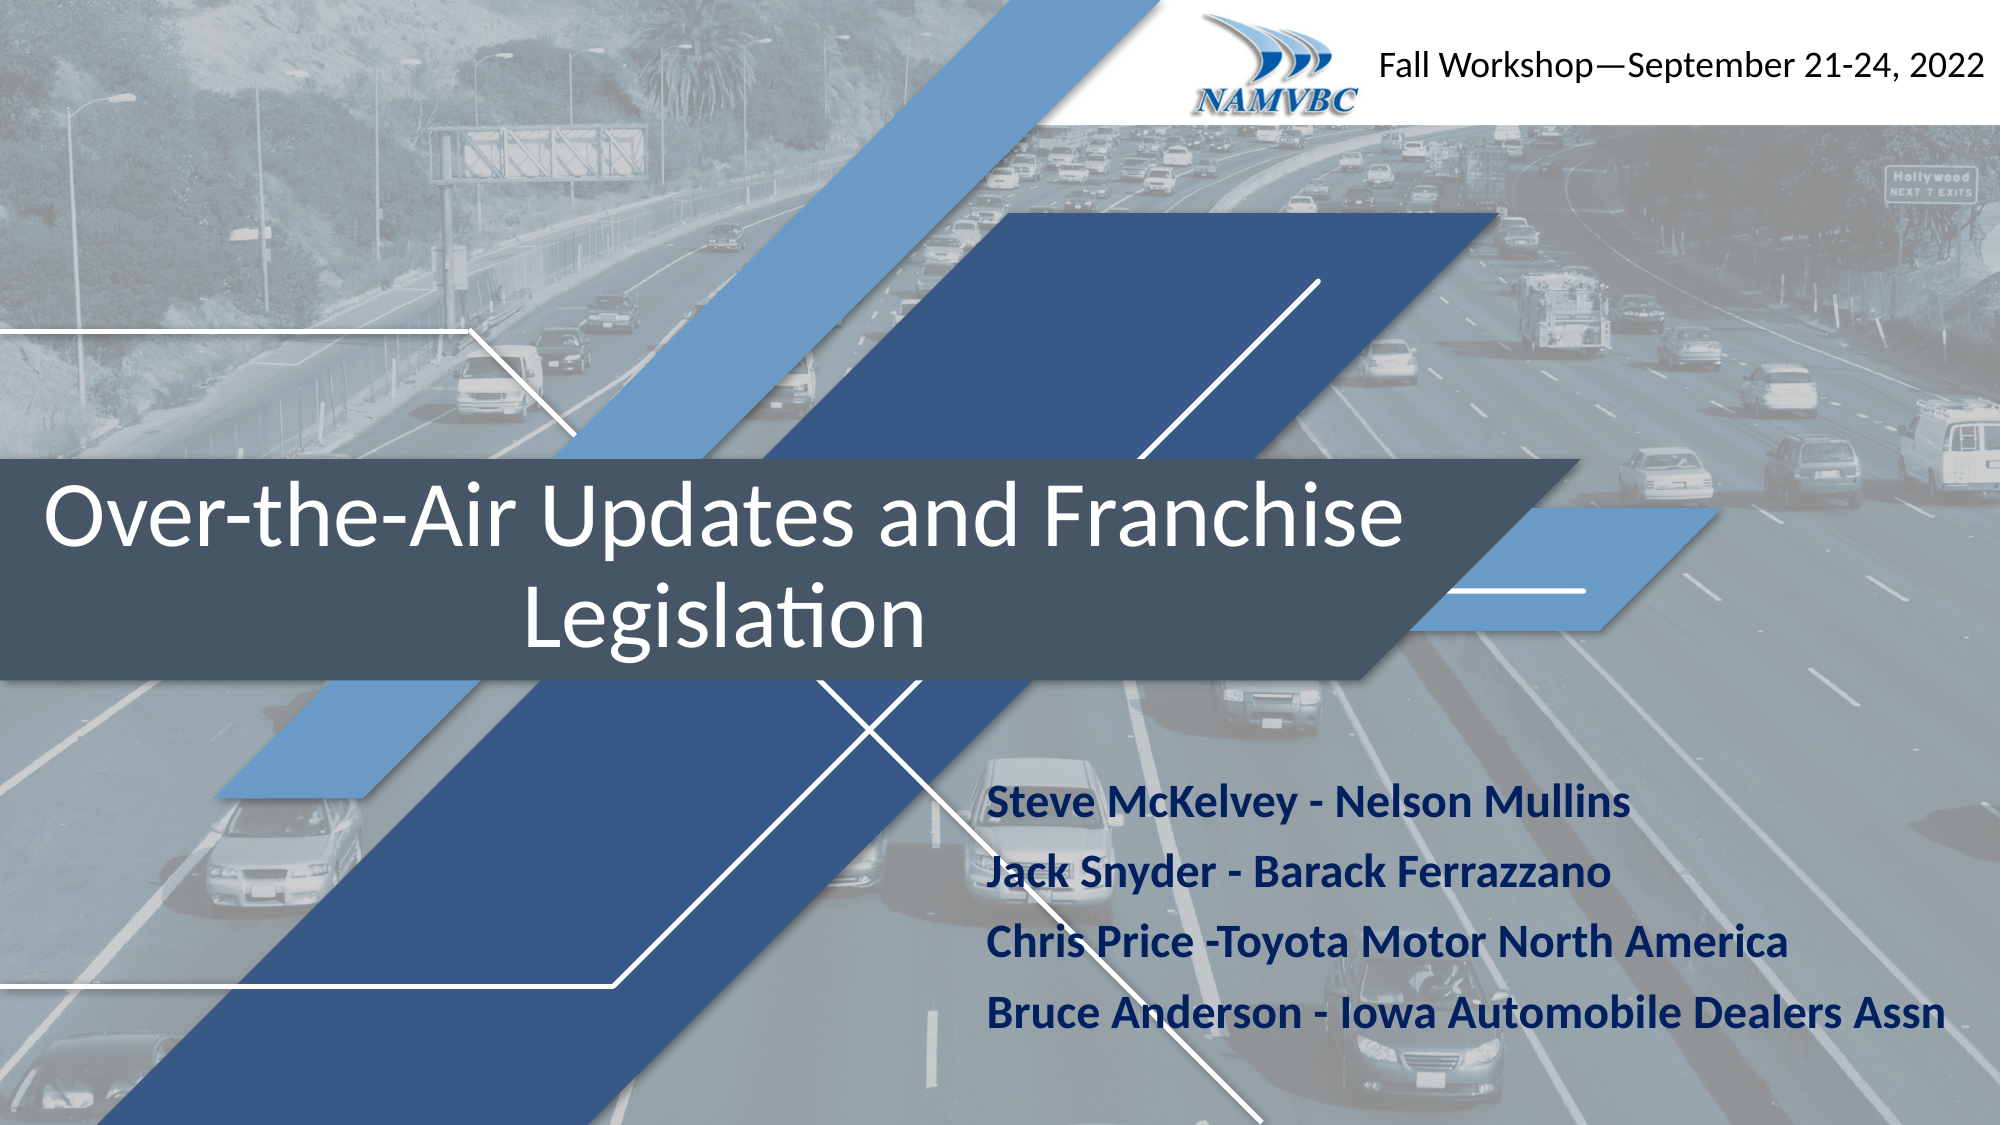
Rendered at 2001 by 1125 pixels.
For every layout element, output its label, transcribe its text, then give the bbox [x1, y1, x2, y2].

title Over-the-Air Updates and Franchise Legislation [0, 457, 1451, 676]
subtitle Steve McKelvey - Nelson Mullins Jack Snyder - Barack Ferrazzano Chris Price -Toyota Motor North America Bruce Anderson - Iowa Automobile Dealers Assn [971, 762, 1982, 1104]
picture [1186, 8, 1365, 124]
